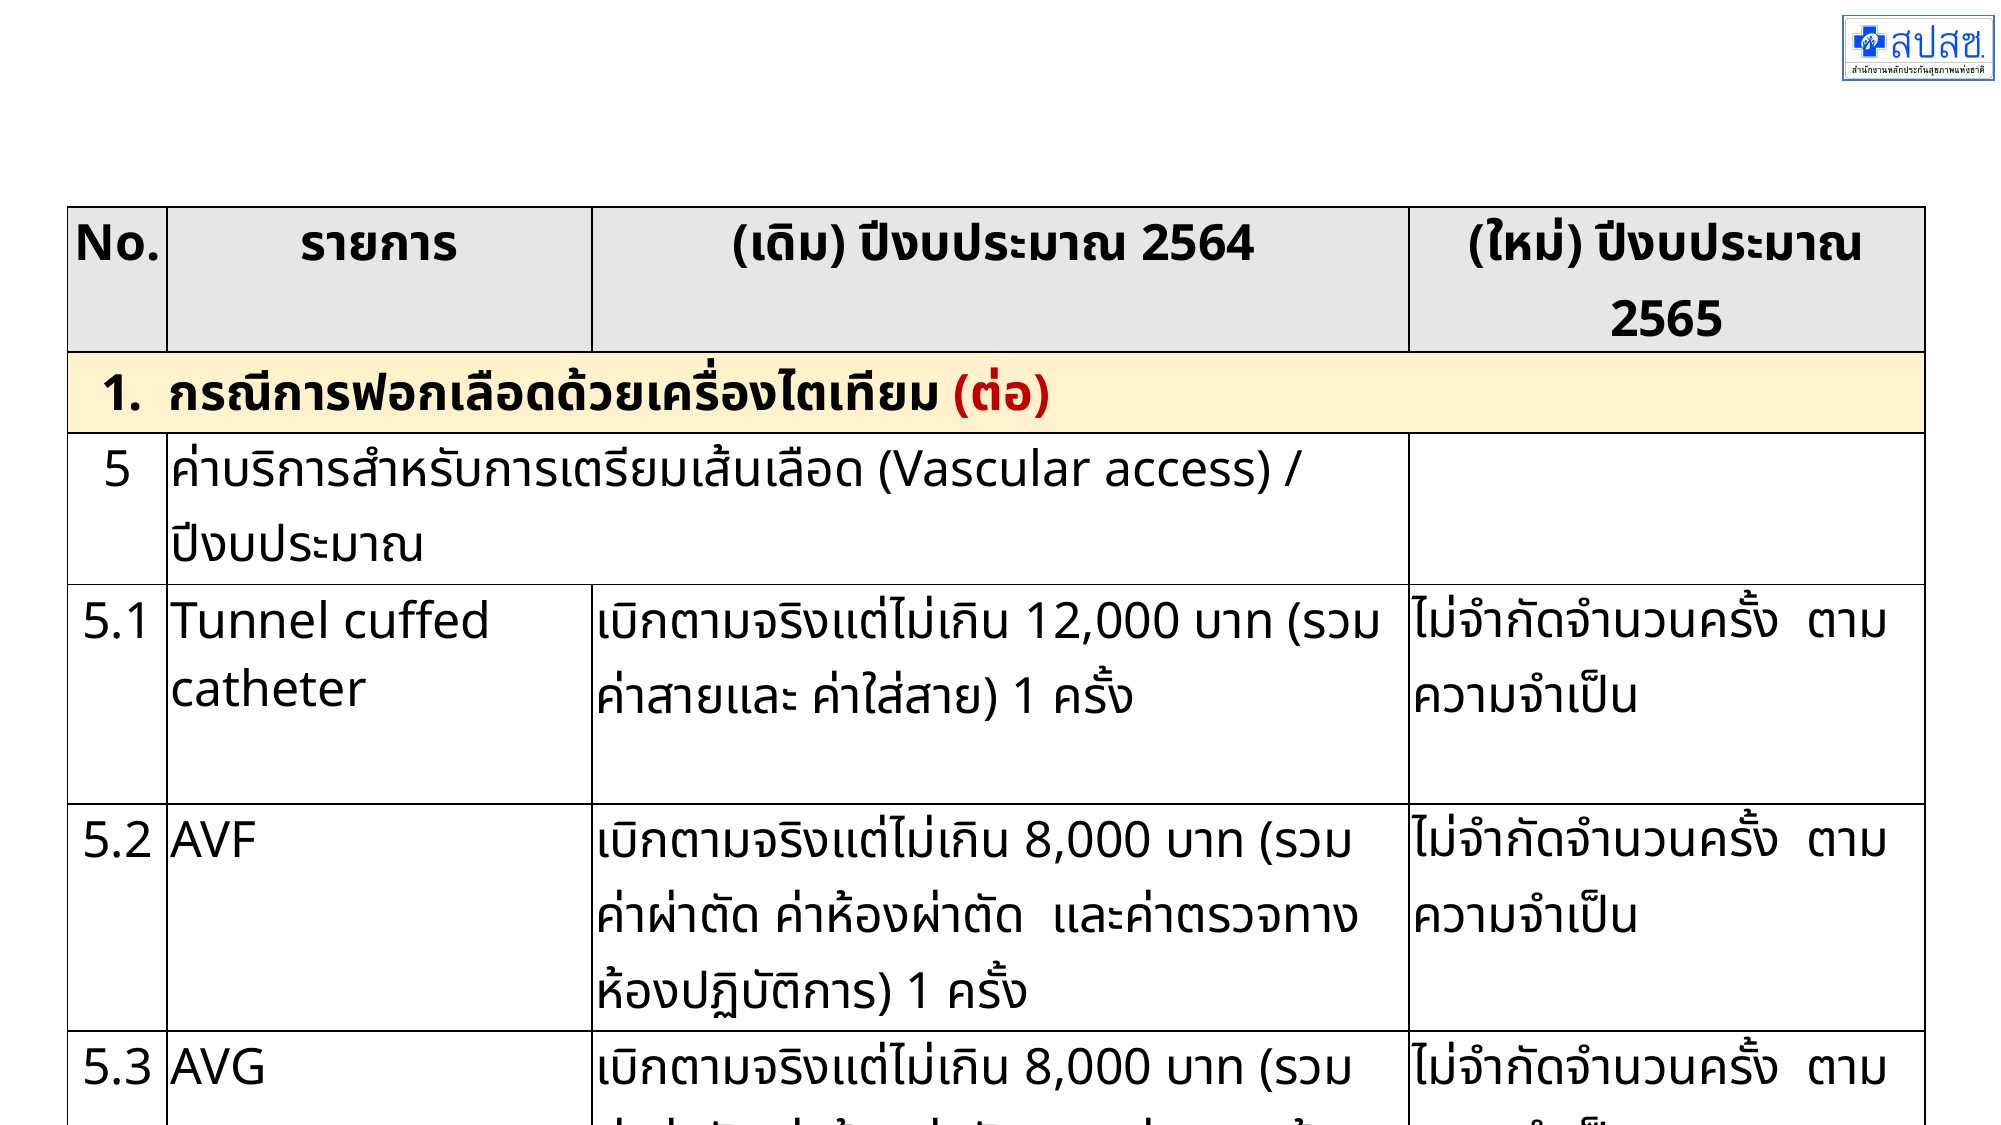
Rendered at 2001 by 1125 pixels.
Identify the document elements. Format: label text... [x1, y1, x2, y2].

table_header No. [68, 208, 166, 351]
table_cell Tunnel cuffed catheter [168, 585, 591, 803]
table_cell ไม่จำกัดจำนวนครั้ง ตามความจำเป็น [1410, 805, 1924, 1030]
table_cell ไม่จำกัดจำนวนครั้ง ตามความจำเป็น [1410, 585, 1924, 803]
table_cell 5 [68, 434, 166, 584]
table_cell AVF [168, 805, 591, 1030]
table_cell 5.3 [68, 1032, 166, 1125]
table_header (ใหม่) ปีงบประมาณ 2565 [1410, 208, 1924, 351]
table_cell ไม่จำกัดจำนวนครั้ง ตามความจำเป็น [1410, 1032, 1924, 1125]
table_cell เบิกตามจริงแต่ไม่เกิน 8,000 บาท (รวมค่าผ่าตัด ค่าห้องผ่าตัด และค่าตรวจทางห้องปฏิบัติการ) 1 ครั้ง [593, 805, 1408, 1030]
table_cell เบิกตามจริงแต่ไม่เกิน 12,000 บาท (รวมค่าสายและ ค่าใส่สาย) 1 ครั้ง [593, 585, 1408, 803]
table_cell กรณีการฟอกเลือดด้วยเครื่องไตเทียม (ต่อ) [68, 353, 1924, 432]
table_cell AVG [168, 1032, 591, 1125]
picture [1843, 16, 1994, 80]
table_cell [1410, 434, 1924, 584]
table_header รายการ [168, 208, 591, 351]
table_header (เดิม) ปีงบประมาณ 2564 [593, 208, 1408, 351]
table_cell 5.2 [68, 805, 166, 1030]
table_cell ค่าบริการสำหรับการเตรียมเส้นเลือด (Vascular access) / ปีงบประมาณ [168, 434, 1408, 584]
table_cell เบิกตามจริงแต่ไม่เกิน 8,000 บาท (รวมค่าผ่าตัด ค่าห้องผ่าตัด และค่าตรวจห้องปฏิบัติการ ) และ ค่า graft ไม่เกิน 14,000 บาท 1 ครั้ง [593, 1032, 1408, 1125]
table_cell 5.1 [68, 585, 166, 803]
